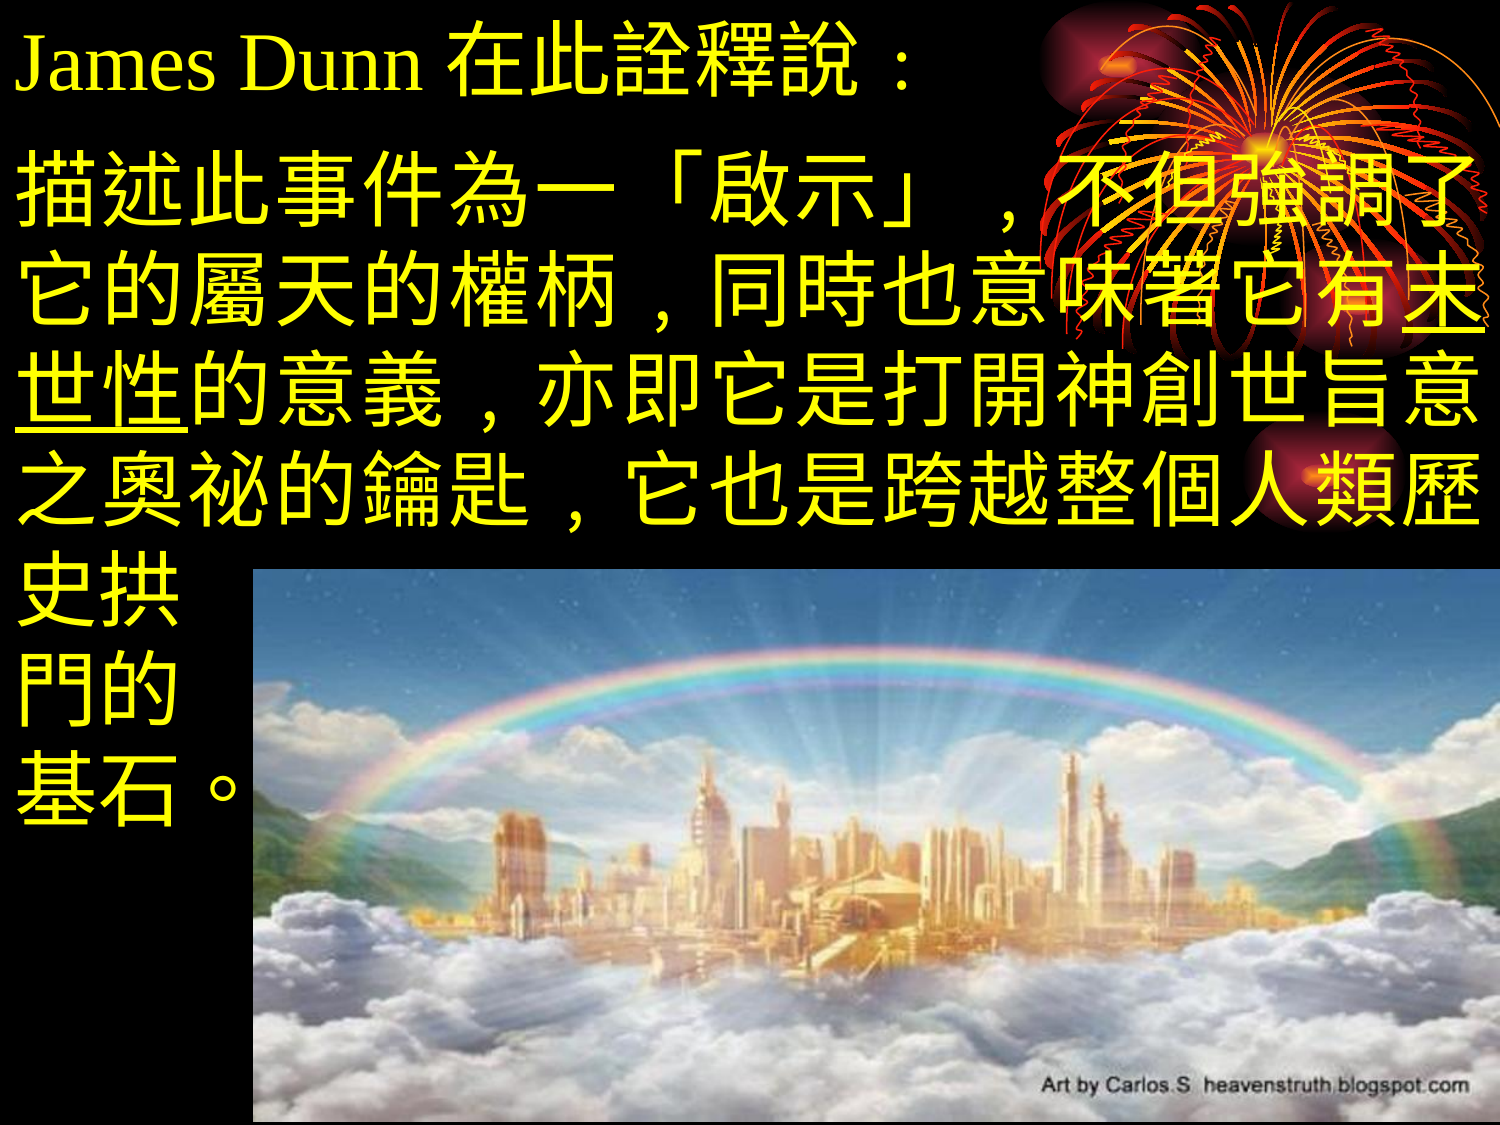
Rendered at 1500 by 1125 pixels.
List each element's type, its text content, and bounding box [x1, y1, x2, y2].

picture [253, 569, 1500, 1123]
text_box James Dunn在此詮釋說﹕ 描述此事件為一「啟示」﹐不但強調了它的屬天的權柄﹐同時也意味著它有末世性的意義﹐亦即它是打開神創世旨意之奧祕的鑰匙﹐它也是跨越整個人類歷史拱 門的 基石。 [0, 0, 1500, 845]
